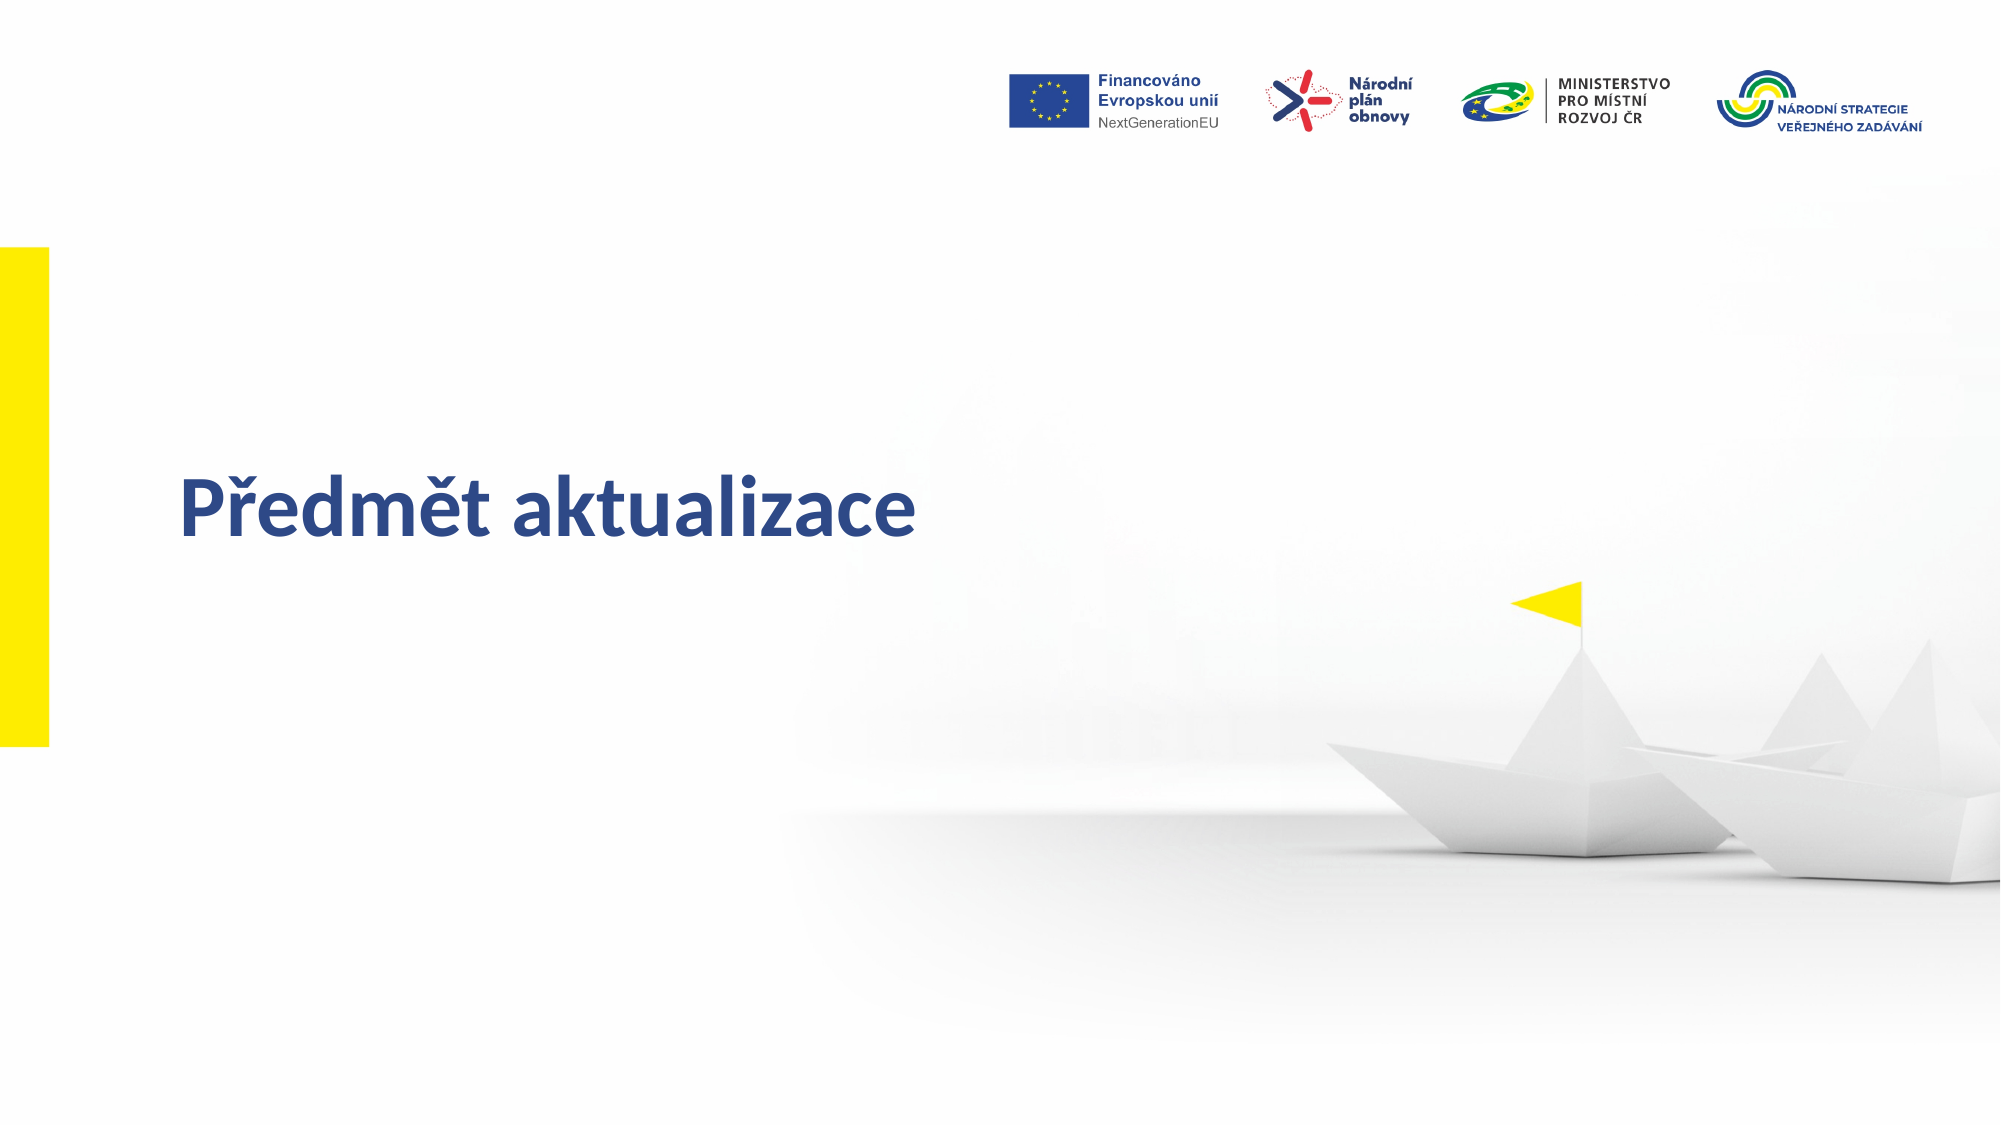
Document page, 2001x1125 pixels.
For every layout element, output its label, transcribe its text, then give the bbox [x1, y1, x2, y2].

text_box Předmět aktualizace [164, 441, 938, 562]
picture [0, 0, 2001, 1125]
